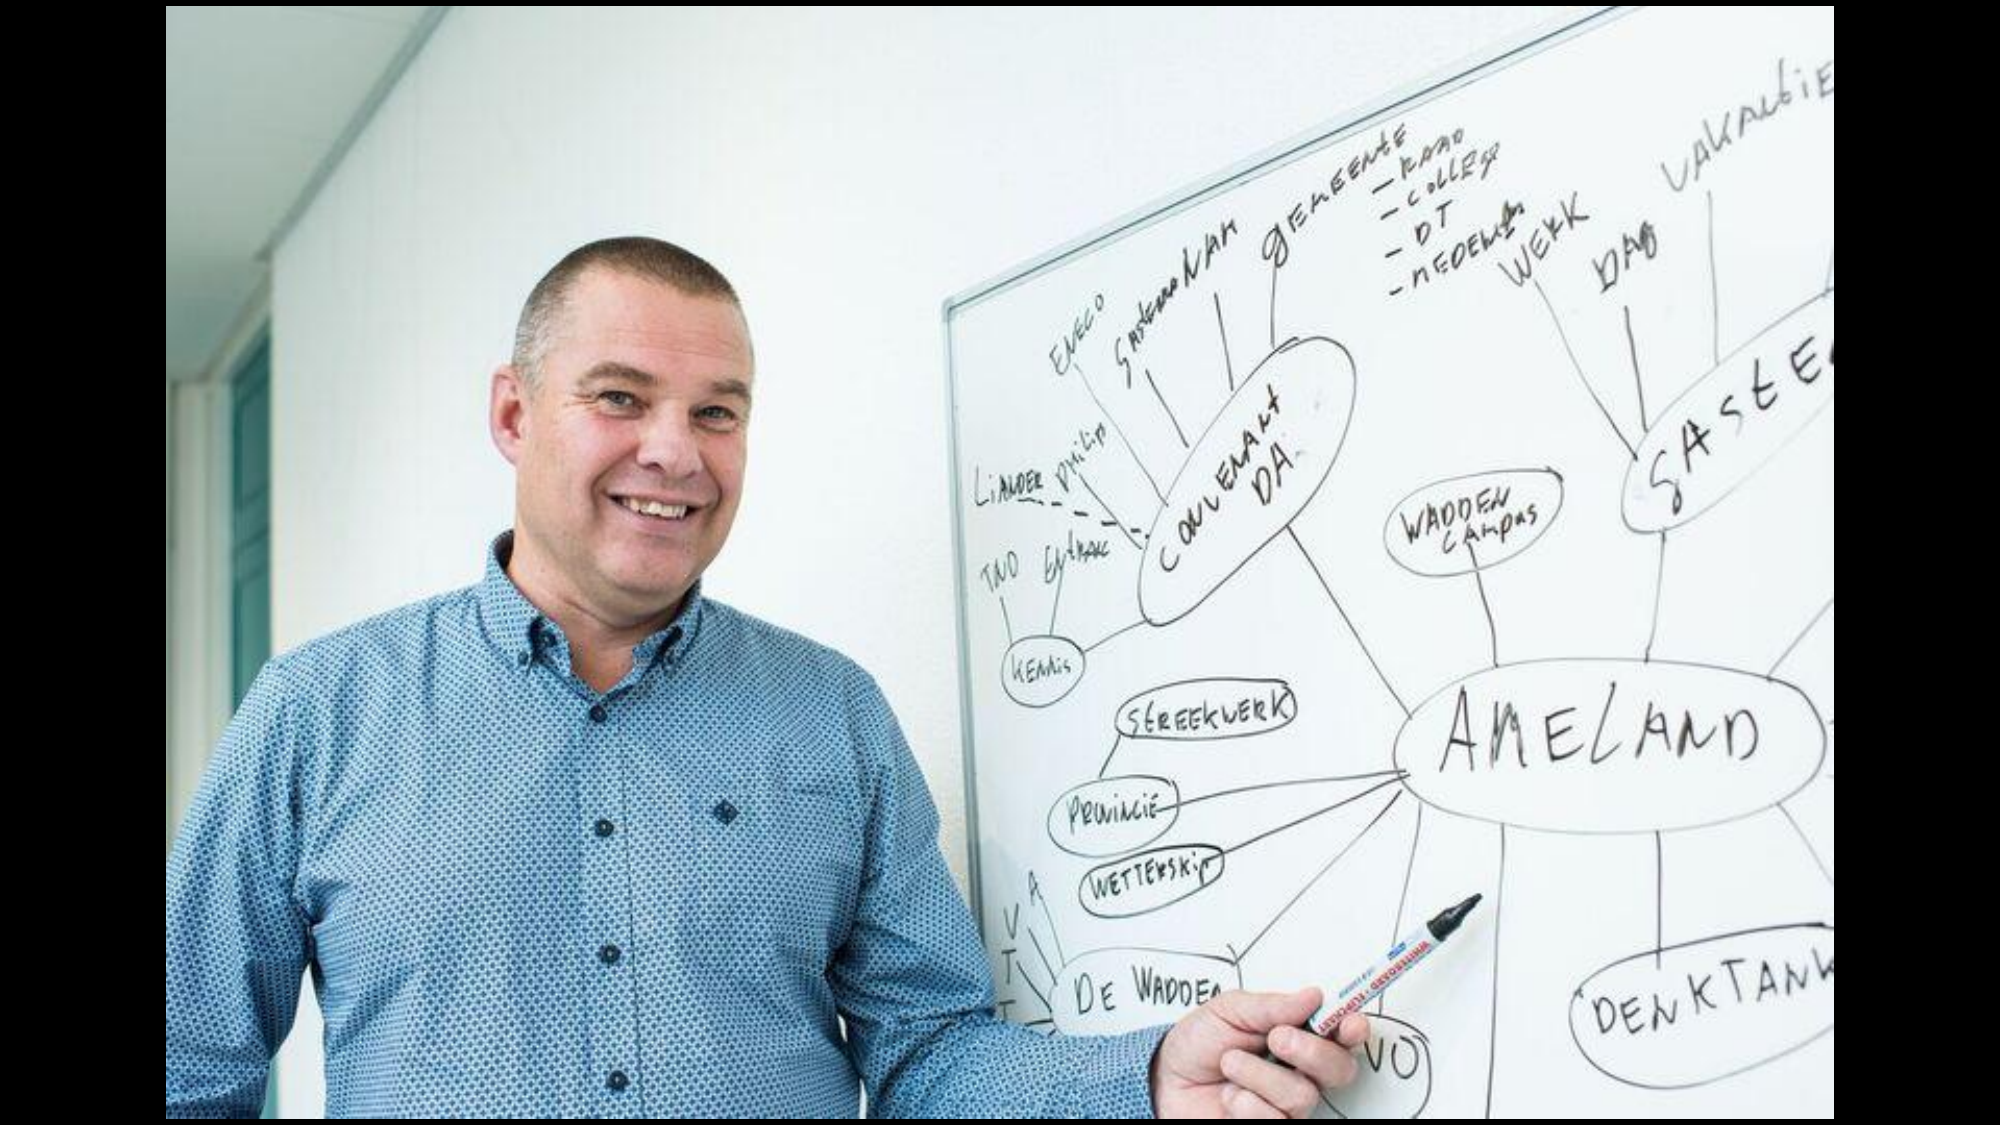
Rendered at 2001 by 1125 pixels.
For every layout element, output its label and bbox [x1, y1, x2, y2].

picture [166, 6, 1834, 1119]
